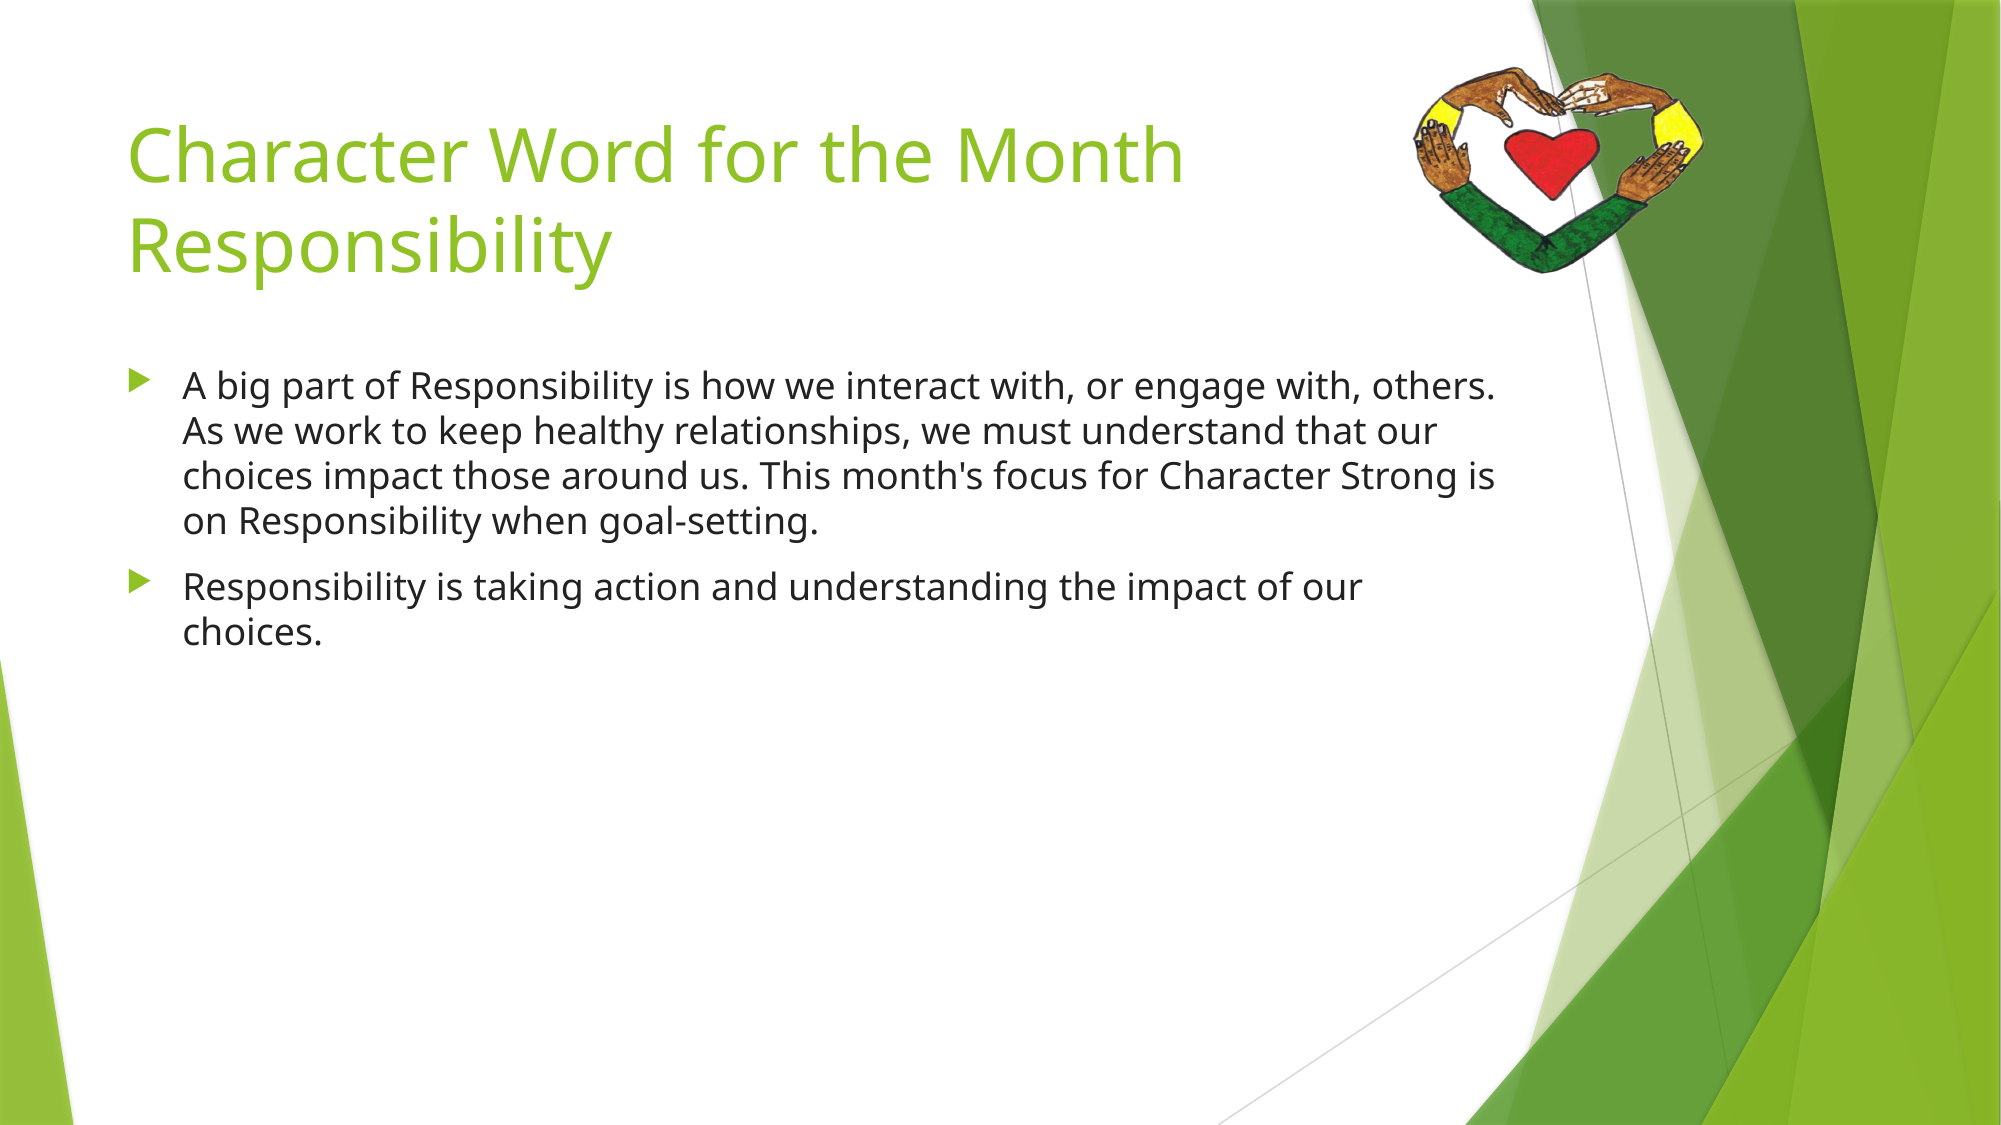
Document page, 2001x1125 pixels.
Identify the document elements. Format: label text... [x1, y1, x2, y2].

title Character Word for the Month Responsibility [111, 99, 1522, 317]
picture [1367, 40, 1747, 289]
list A big part of Responsibility is how we interact with, or engage with, others. As we work to keep healthy relationships, we must understand that our choices impact those around us. This month's focus for Character Strong is on Responsibility when goal-setting. Responsibility is taking action and understanding the impact of our choices. [111, 354, 1522, 992]
